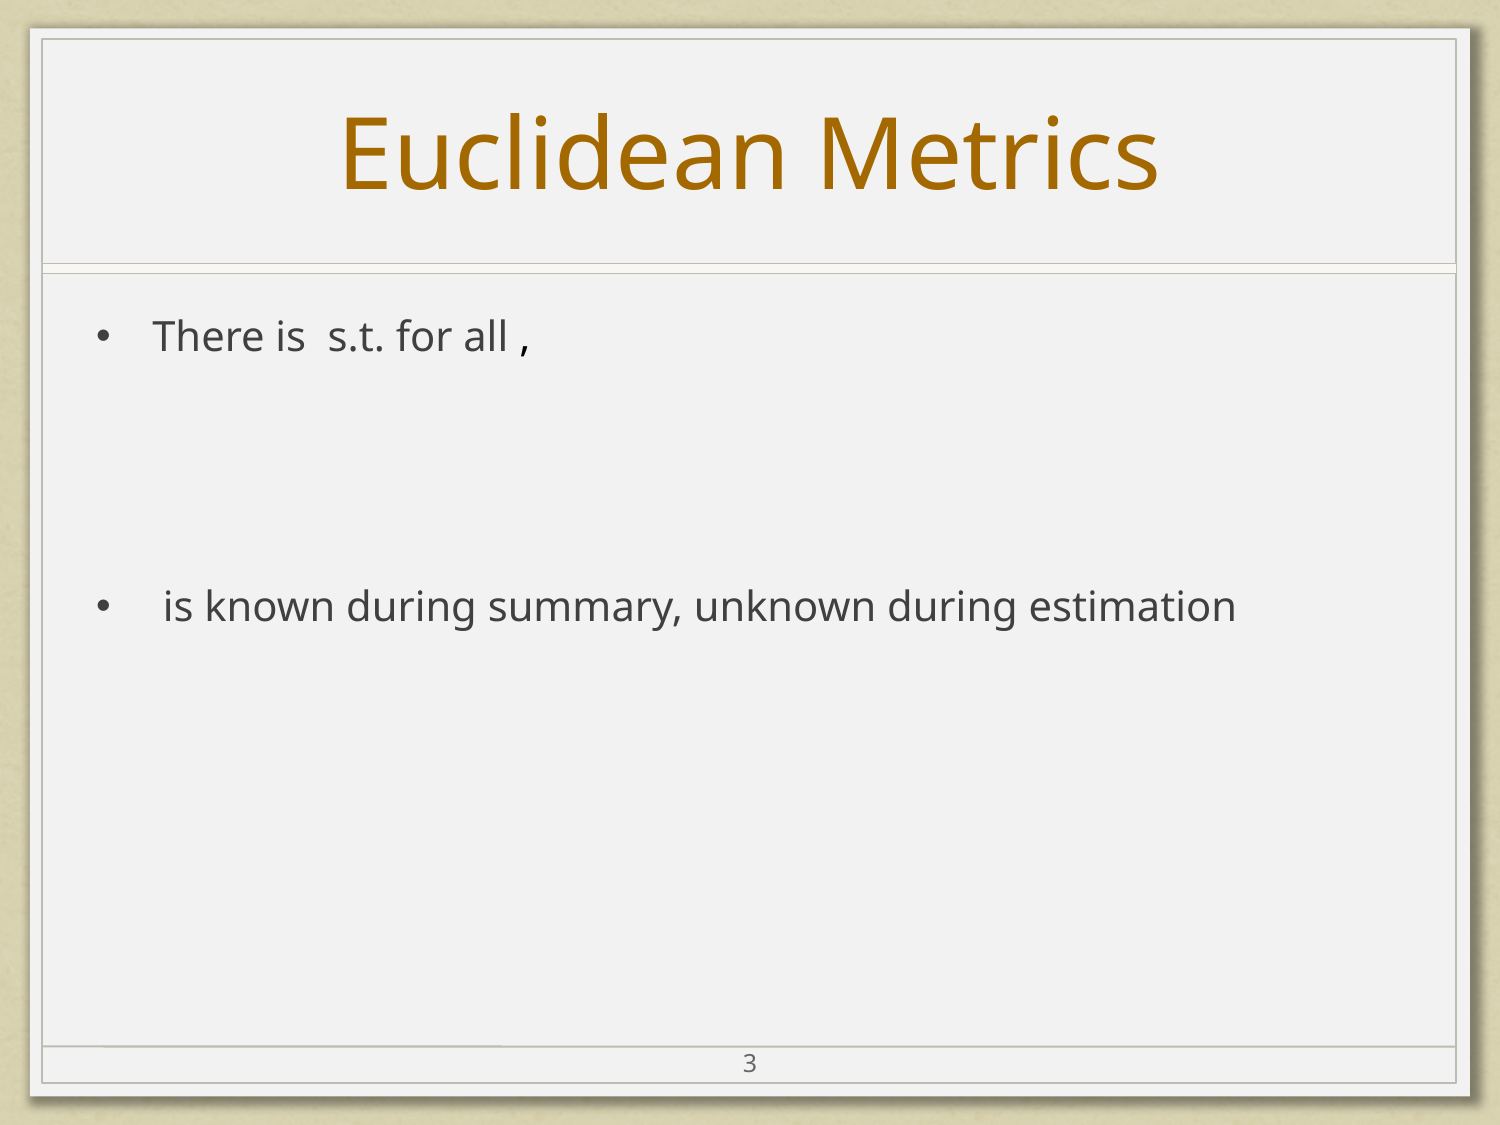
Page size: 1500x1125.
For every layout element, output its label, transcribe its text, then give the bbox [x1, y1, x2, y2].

title Euclidean Metrics [147, 40, 1353, 260]
slide_number 3 [687, 1042, 813, 1088]
